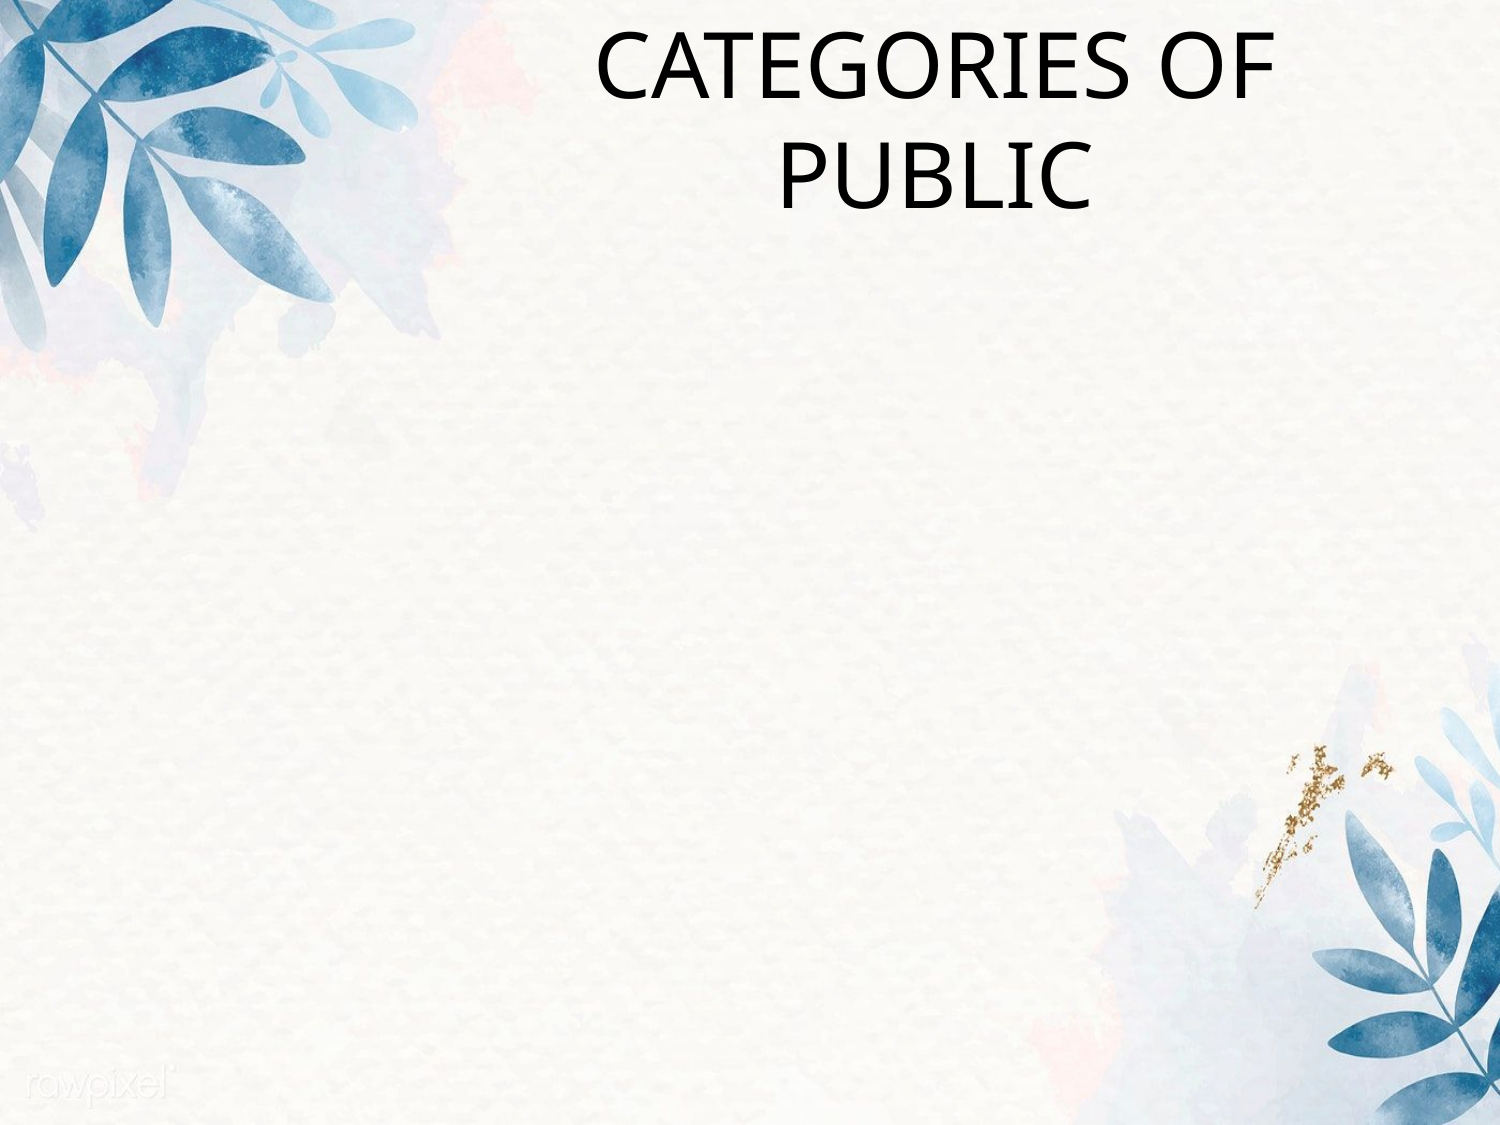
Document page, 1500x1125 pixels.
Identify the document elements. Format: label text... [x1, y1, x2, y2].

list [74, 232, 1426, 1096]
title CATEGORIES OF PUBLIC [419, 23, 1450, 211]
